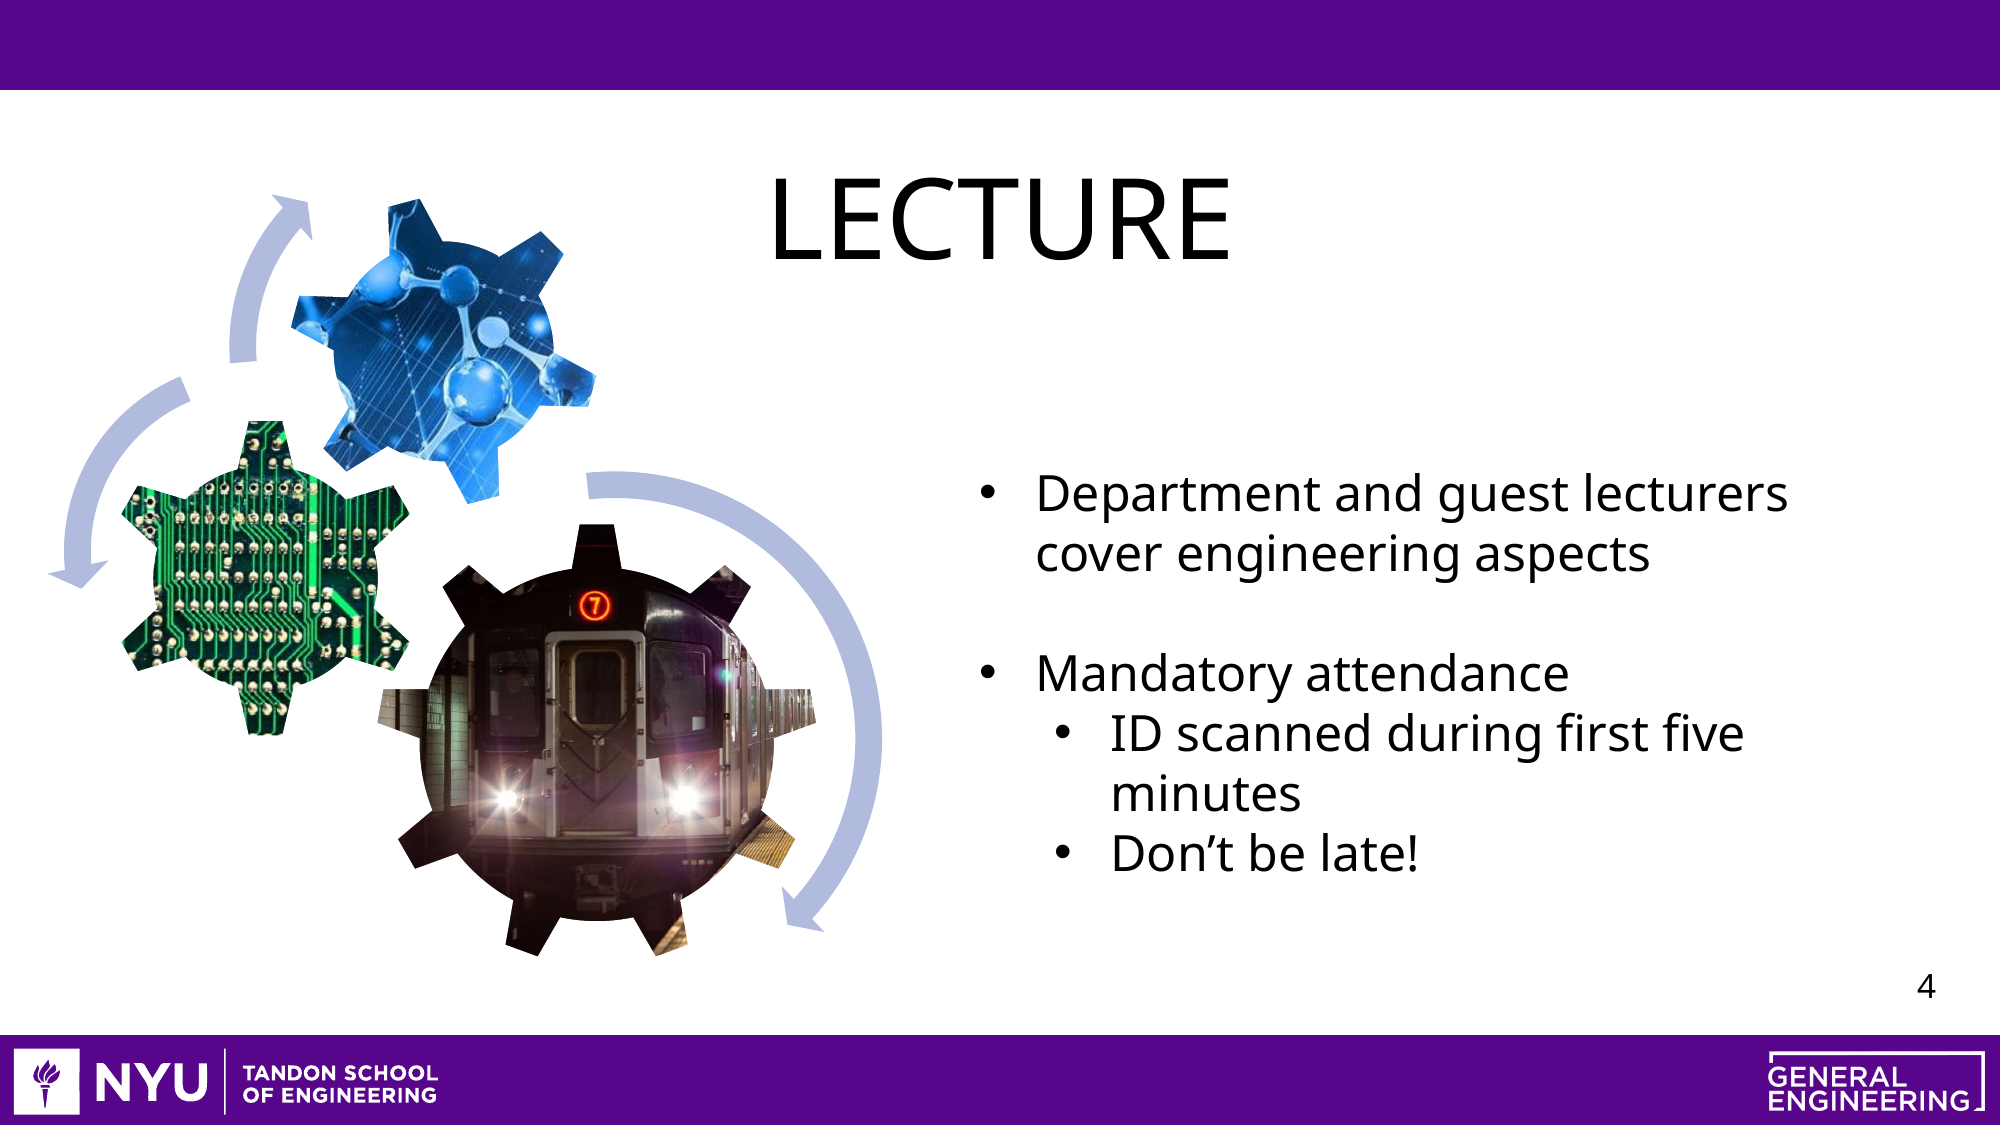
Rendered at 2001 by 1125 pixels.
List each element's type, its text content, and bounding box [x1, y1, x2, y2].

picture [13, 1048, 438, 1115]
text_box [0, 1034, 2000, 1125]
text_box LECTURE [92, 132, 1908, 292]
text_box [0, 0, 2000, 91]
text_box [0, 156, 990, 967]
picture [1768, 1051, 1985, 1111]
text_box Department and guest lecturers cover engineering aspects Mandatory attendance ID scanned during first five minutes Don’t be late! [990, 453, 1934, 889]
text_box 4 [1802, 958, 1951, 1013]
